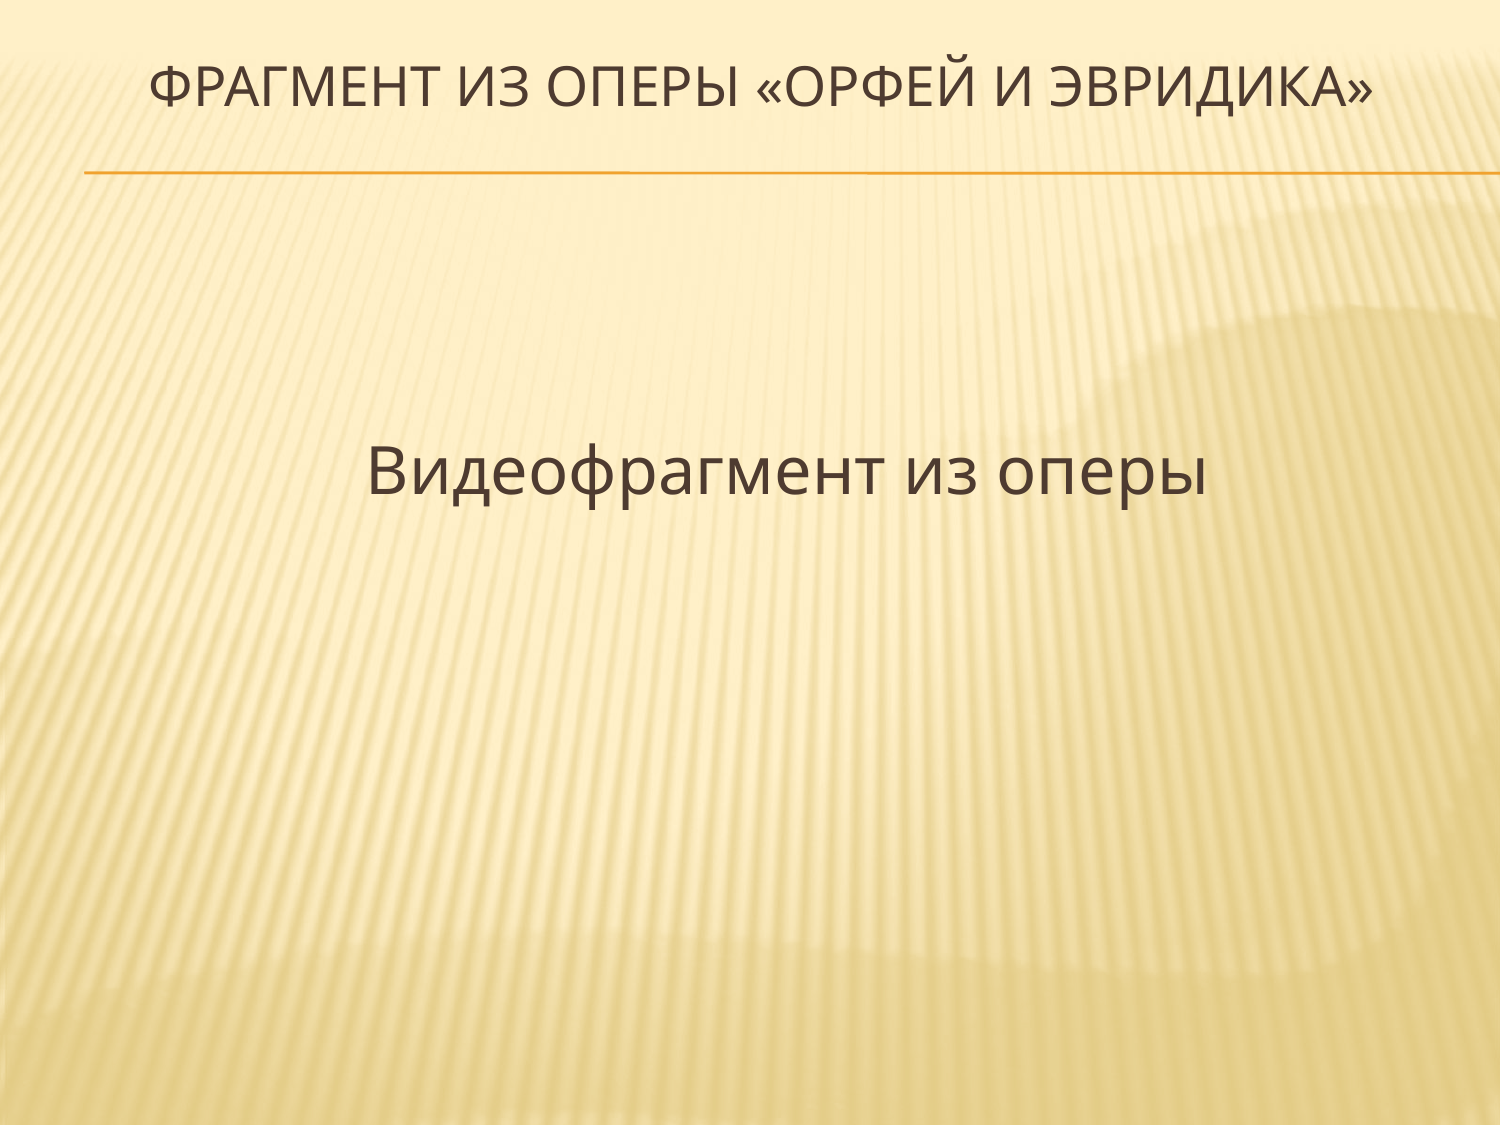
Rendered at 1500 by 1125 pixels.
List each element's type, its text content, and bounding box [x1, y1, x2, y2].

list Видеофрагмент из оперы [75, 420, 1500, 516]
title Фрагмент из оперы «орфей и Эвридика» [50, 42, 1475, 126]
